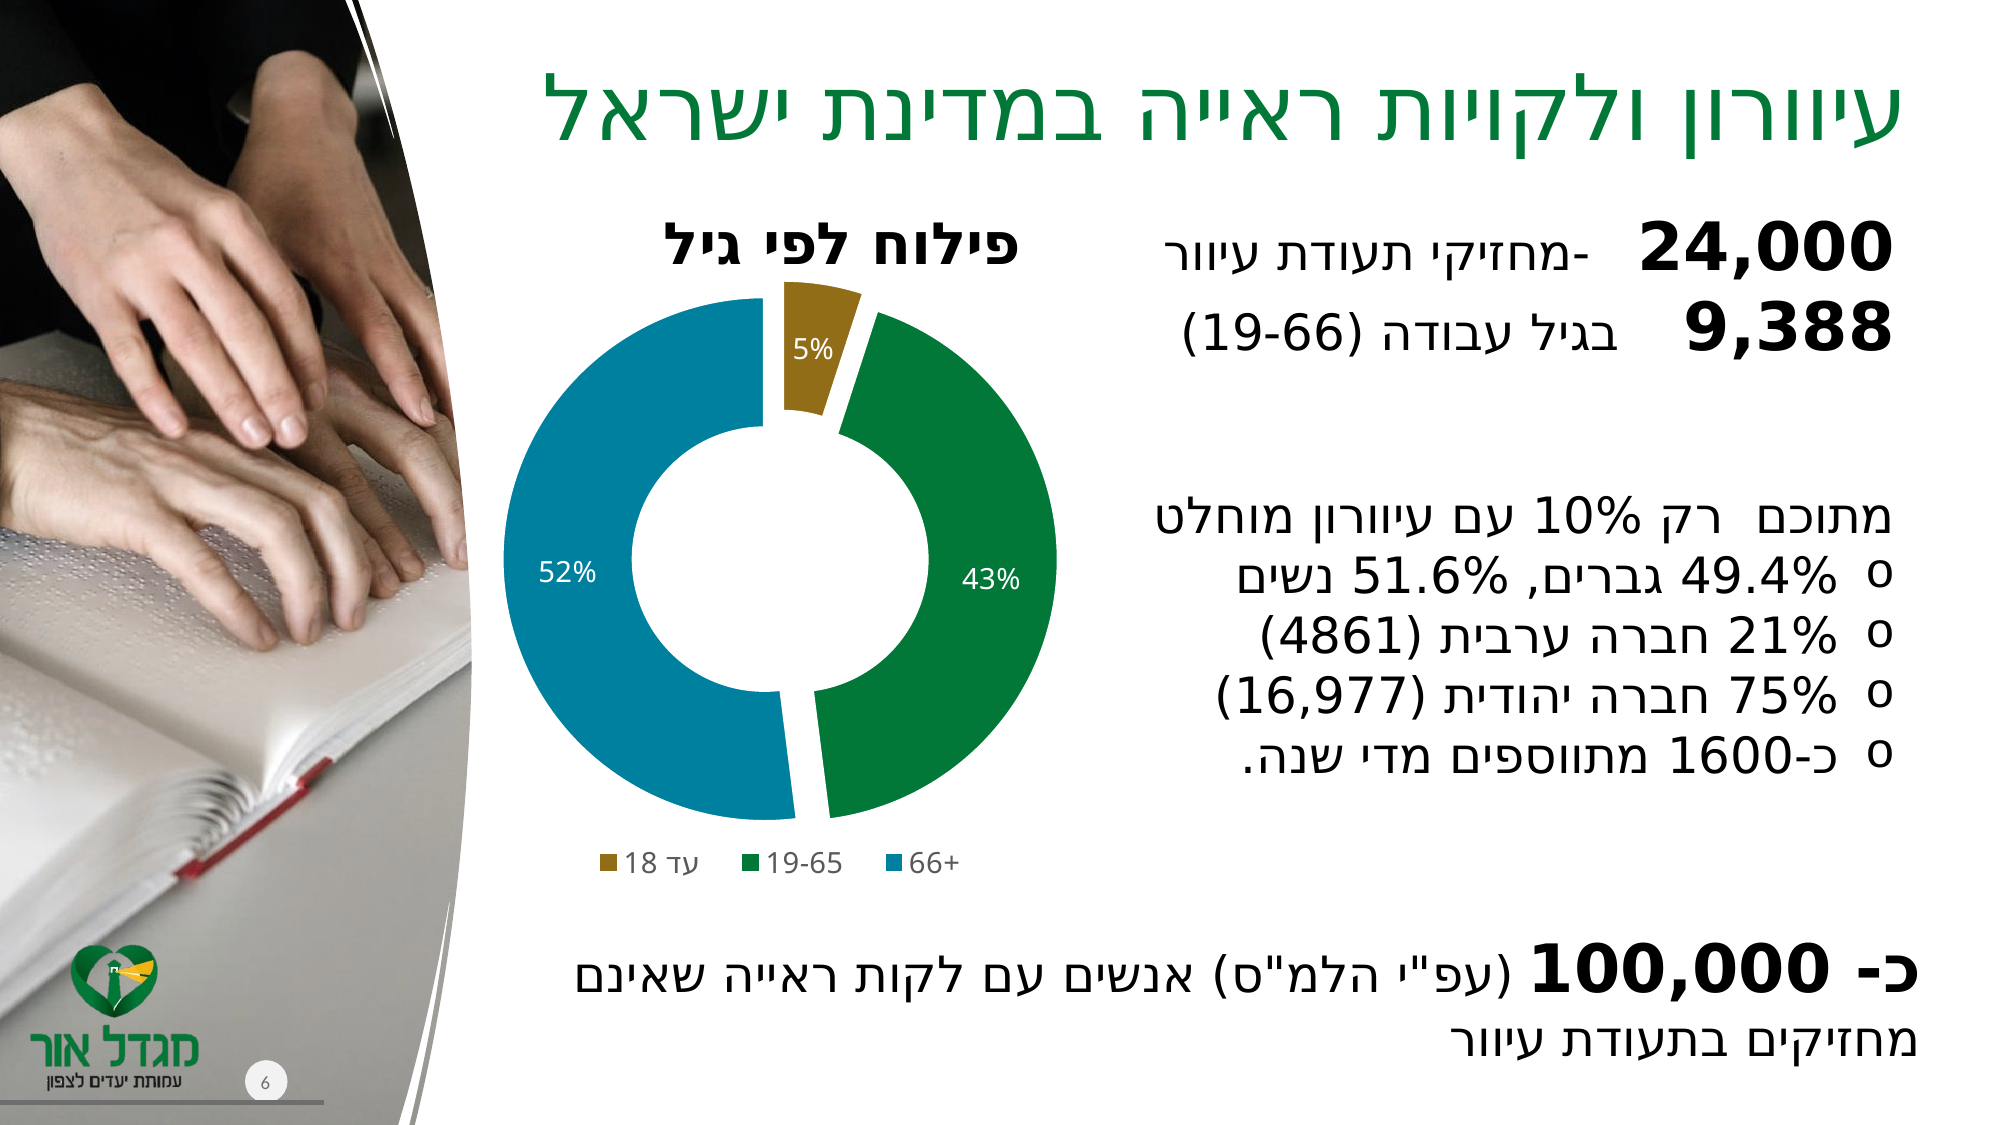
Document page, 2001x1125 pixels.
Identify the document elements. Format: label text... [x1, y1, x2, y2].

text_box 24,000 -מחזיקי תעודת עיוור 9,388 בגיל עבודה (19-66) מתוכם רק 10% עם עיוורון מוחלט 49.4% גברים, 51.6% נשים 21% חברה ערבית (4861) 75% חברה יהודית (16,977) כ-1600 מתווספים מדי שנה. [1360, 196, 1910, 852]
list עיוורון ולקויות ראייה במדינת ישראל [472, 49, 1925, 173]
chart [201, 138, 1360, 916]
text_box כ- 100,000 (עפ"י הלמ"ס) אנשים עם לקות ראייה שאינם מחזיקים בתעודת עיוור [503, 918, 1936, 1074]
picture [0, 0, 2001, 1125]
